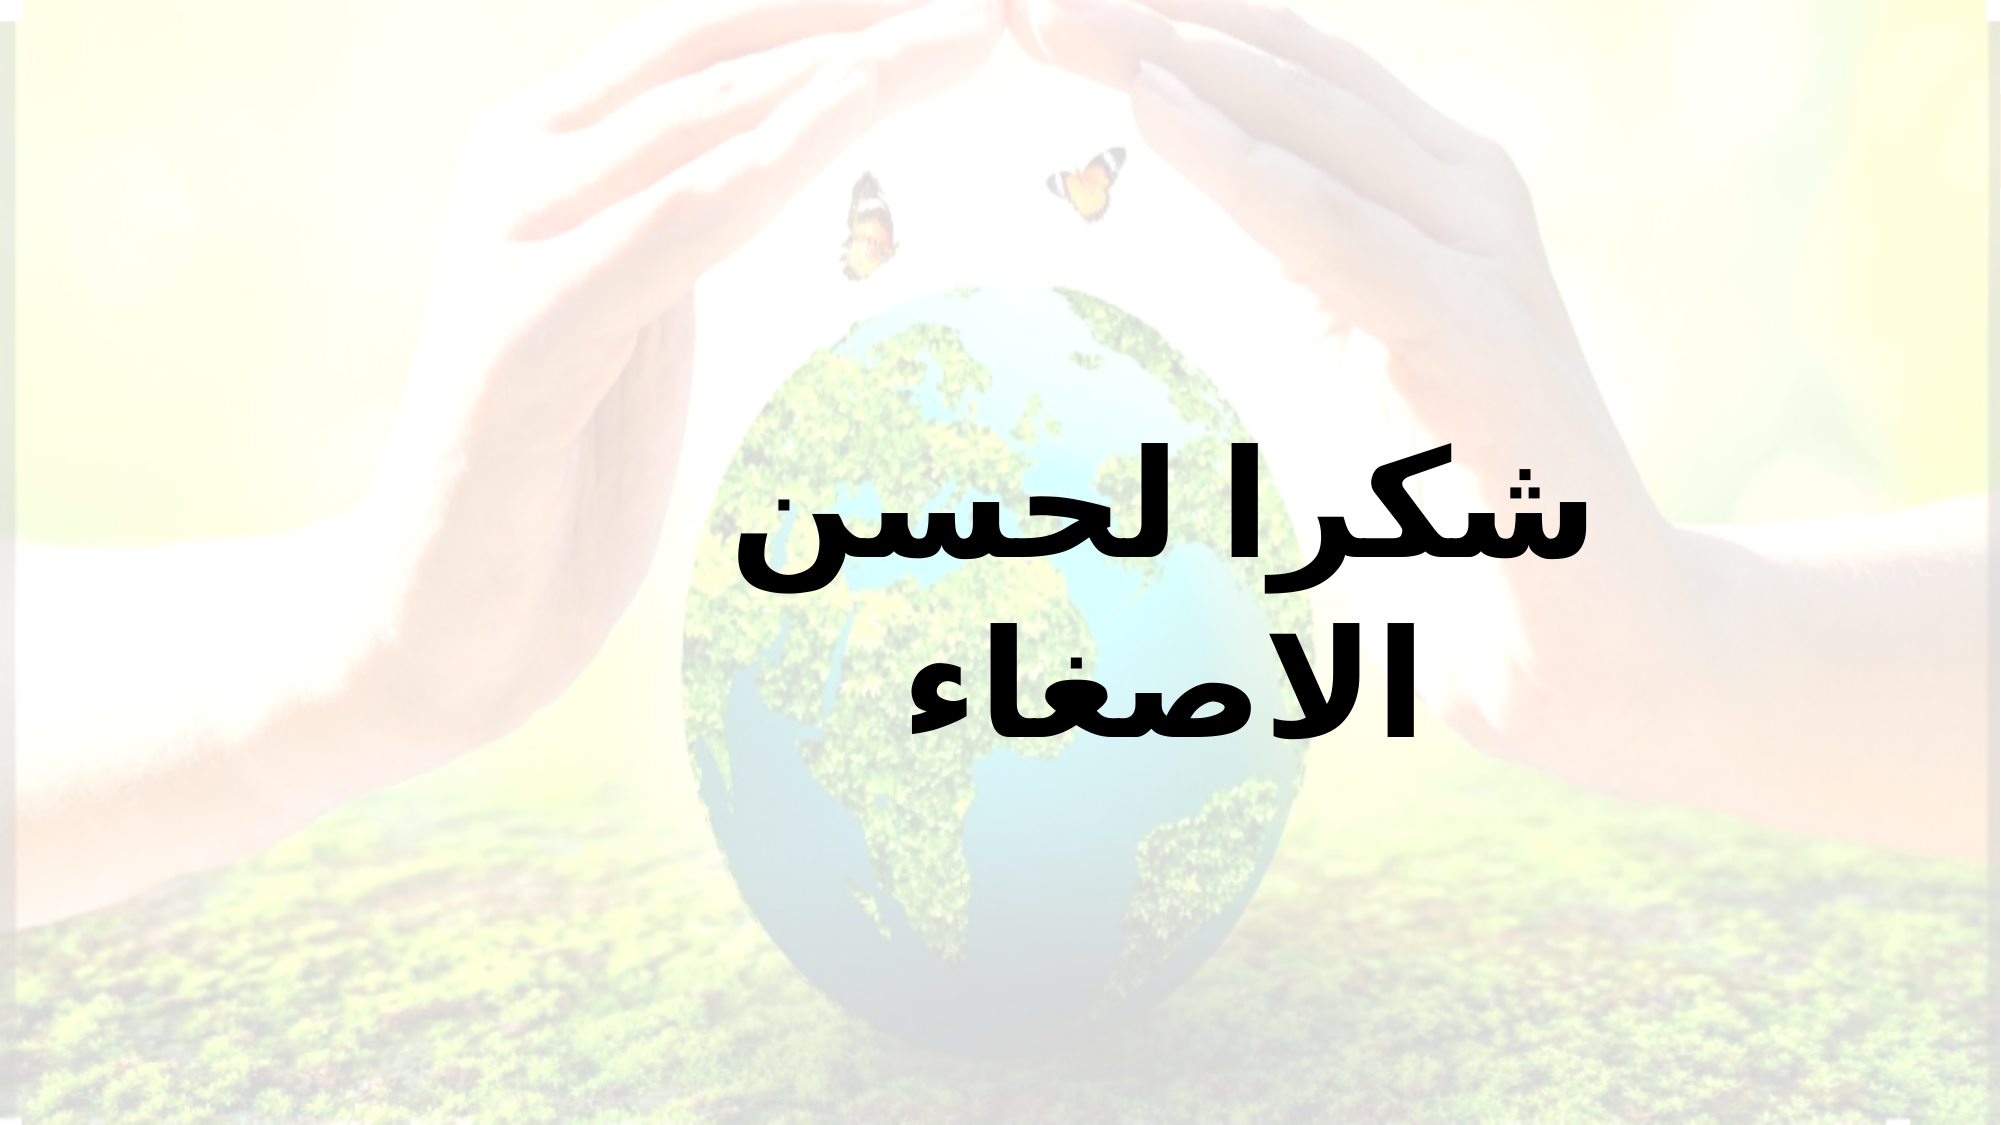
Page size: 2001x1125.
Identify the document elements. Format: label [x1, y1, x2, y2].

list [0, 0, 2000, 1125]
